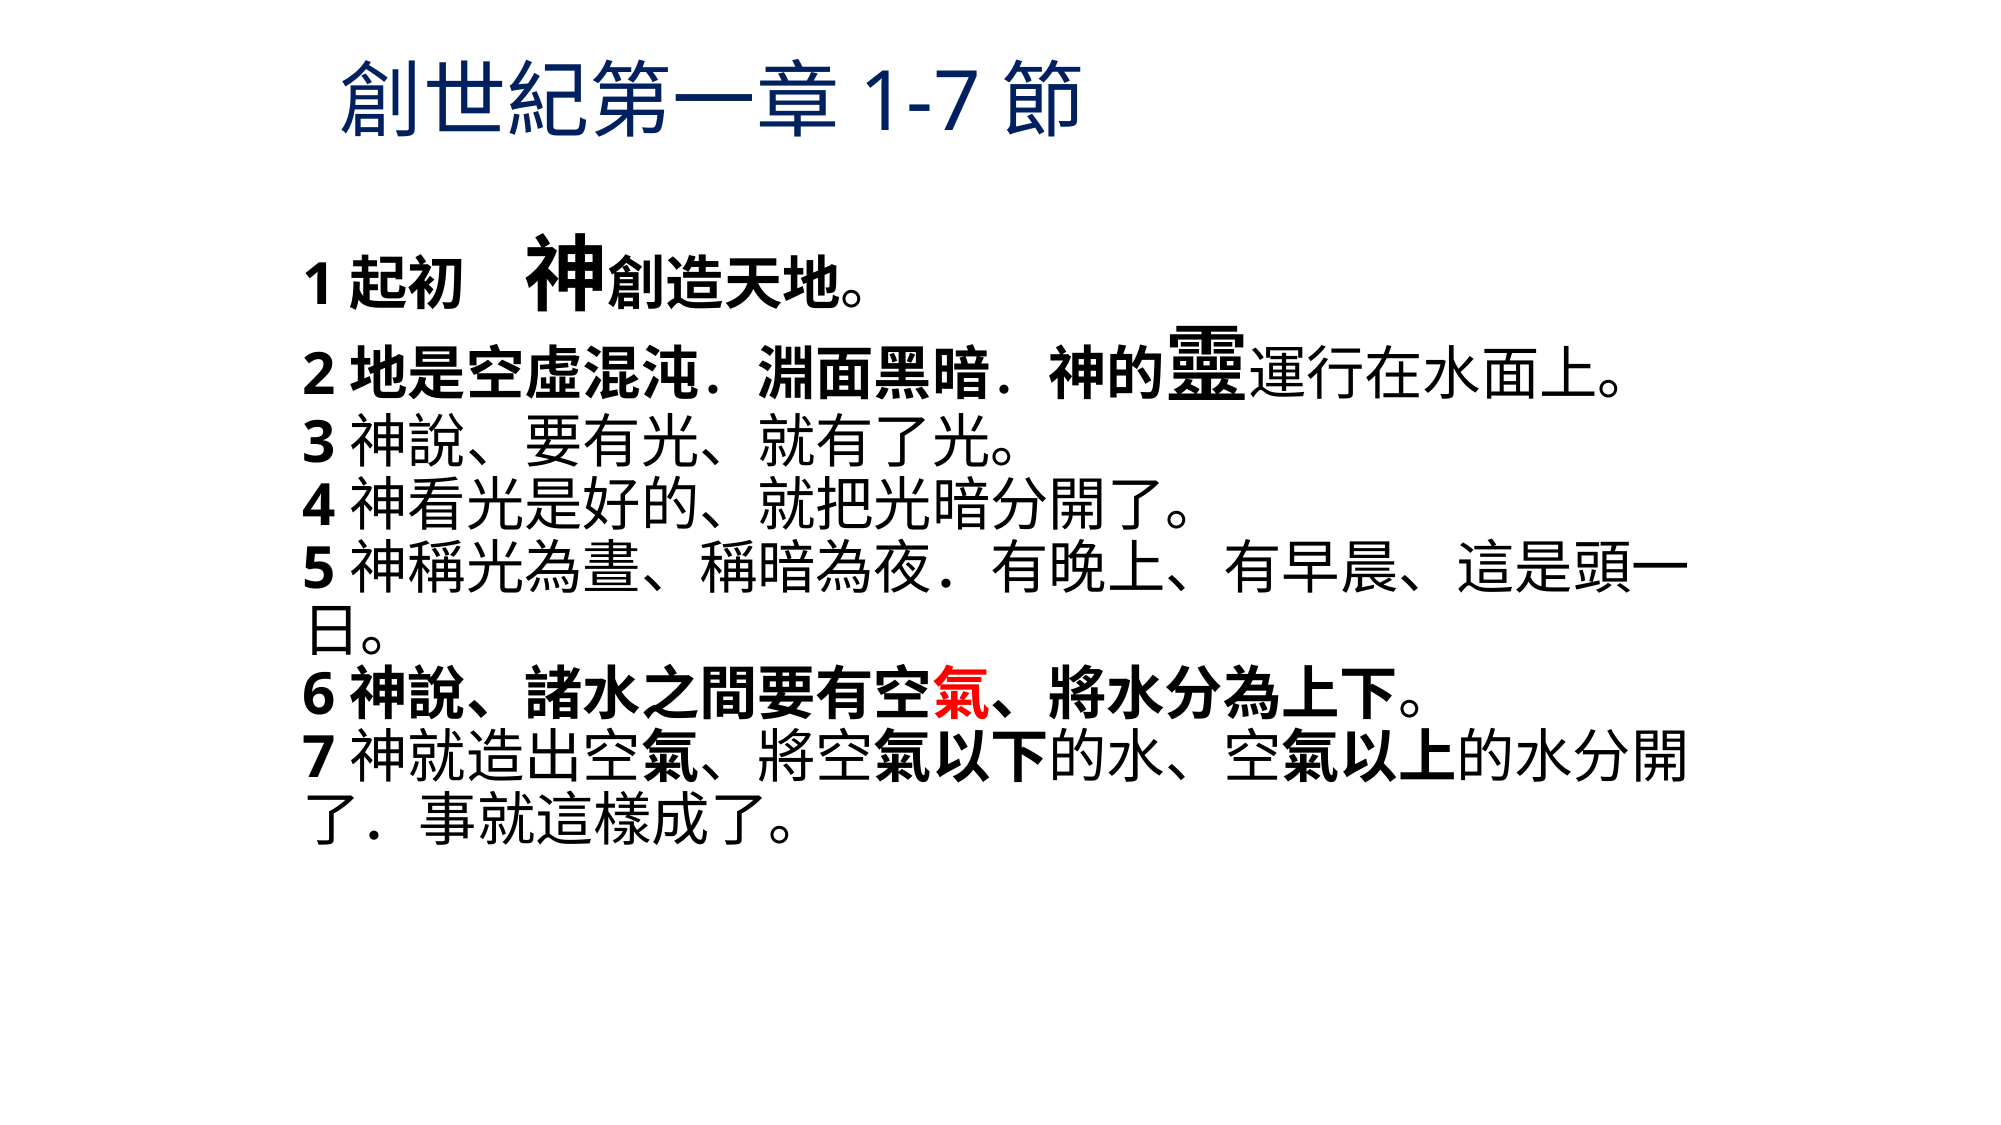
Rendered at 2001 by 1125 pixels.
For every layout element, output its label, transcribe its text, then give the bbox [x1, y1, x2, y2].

title 創世紀第一章1-7節 [324, 45, 1675, 163]
list 1起初 神創造天地。 2地是空虛混沌．淵面黑暗．神的靈運行在水面上。 3神說、要有光、就有了光。 4神看光是好的、就把光暗分開了。 5神稱光為晝、稱暗為夜．有晚上、有早晨、這是頭一日。 6神說、諸水之間要有空氣、將水分為上下。 7神就造出空氣、將空氣以下的水、空氣以上的水分開了．事就這樣成了。 [249, 224, 1750, 1088]
